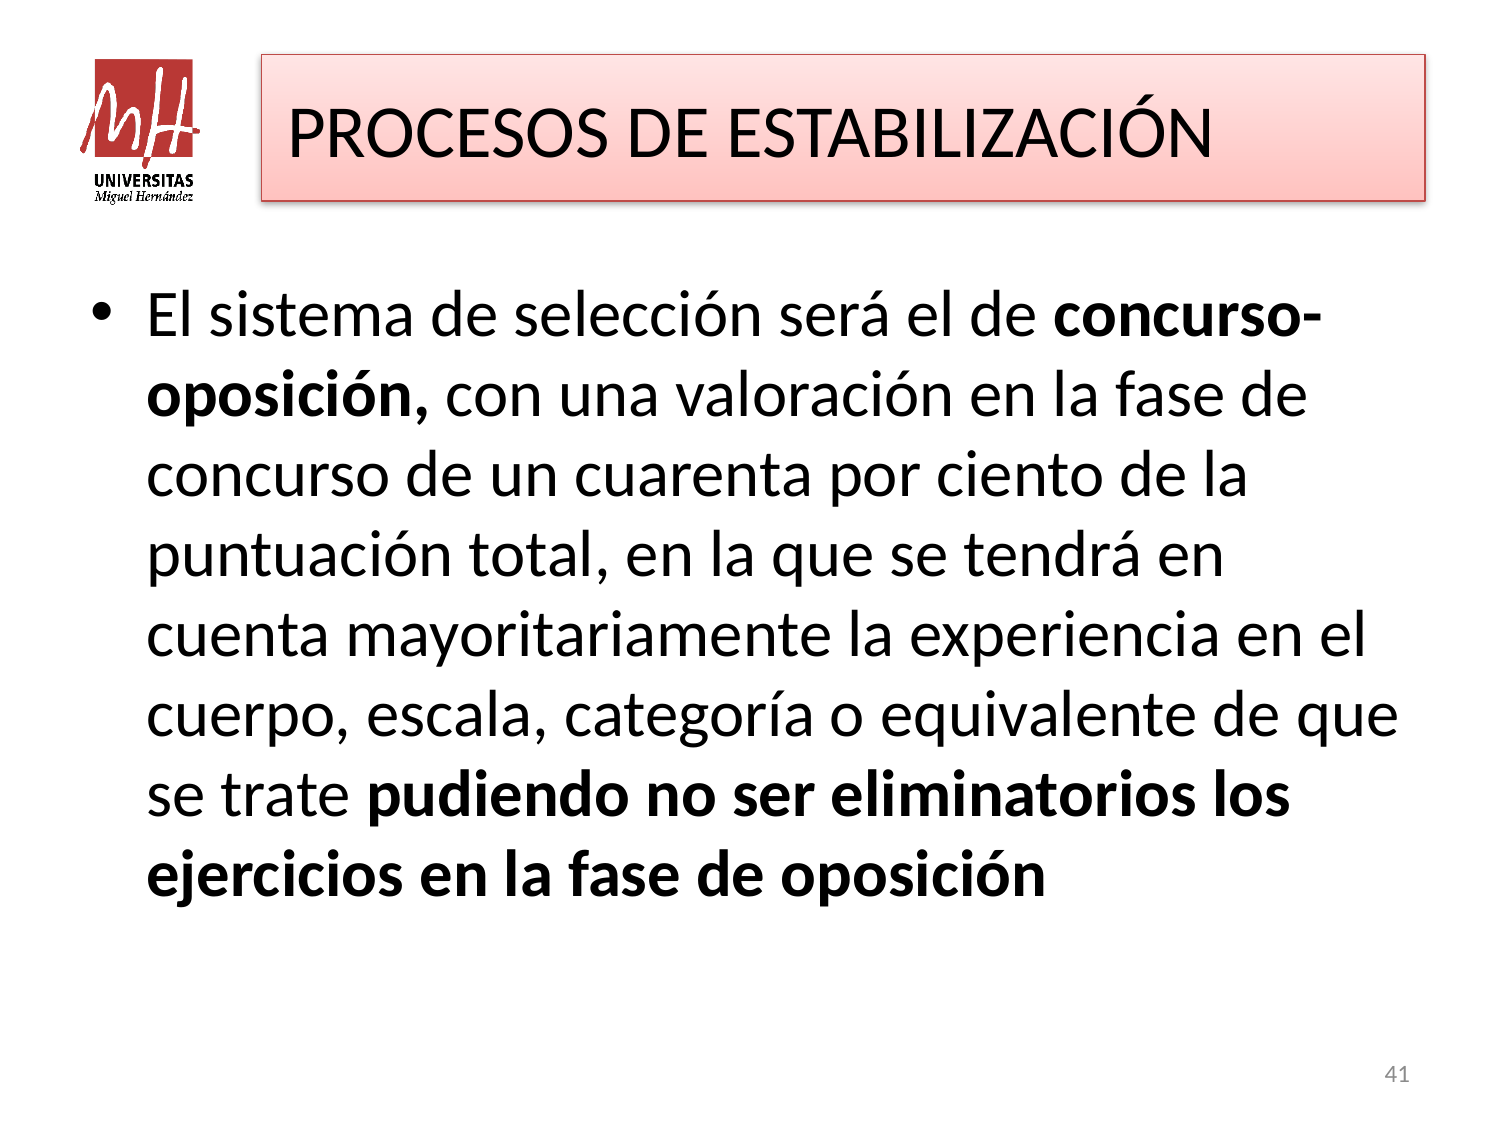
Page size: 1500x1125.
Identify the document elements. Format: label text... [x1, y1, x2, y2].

picture [70, 49, 209, 213]
text_box PROCESOS DE ESTABILIZACIÓN [261, 54, 1426, 202]
slide_number 41 [1074, 1042, 1425, 1103]
list El sistema de selección será el de concurso-oposición, con una valoración en la fase de concurso de un cuarenta por ciento de la puntuación total, en la que se tendrá en cuenta mayoritariamente la experiencia en el cuerpo, escala, categoría o equivalente de que se trate pudiendo no ser eliminatorios los ejercicios en la fase de oposición [75, 262, 1425, 1005]
